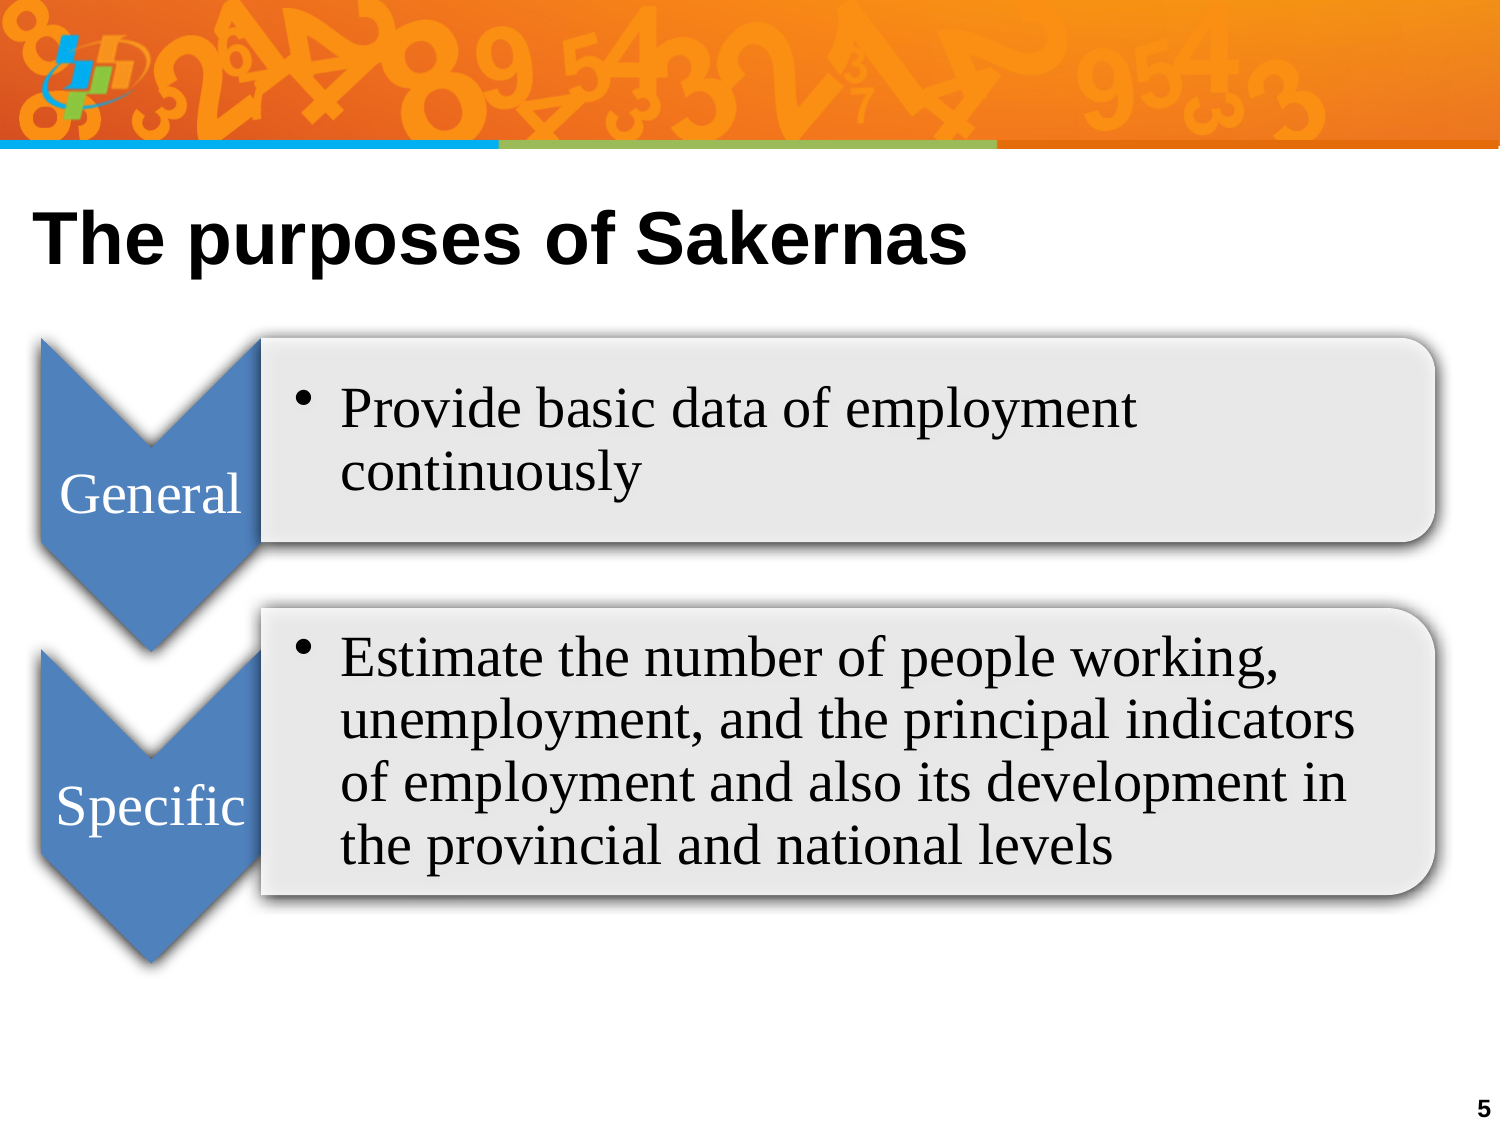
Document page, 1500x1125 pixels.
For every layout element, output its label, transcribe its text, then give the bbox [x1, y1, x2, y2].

slide_number 5 [1156, 1077, 1500, 1125]
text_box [41, 337, 1436, 965]
picture [0, 0, 1500, 149]
text_box The purposes of Sakernas [17, 188, 1377, 281]
